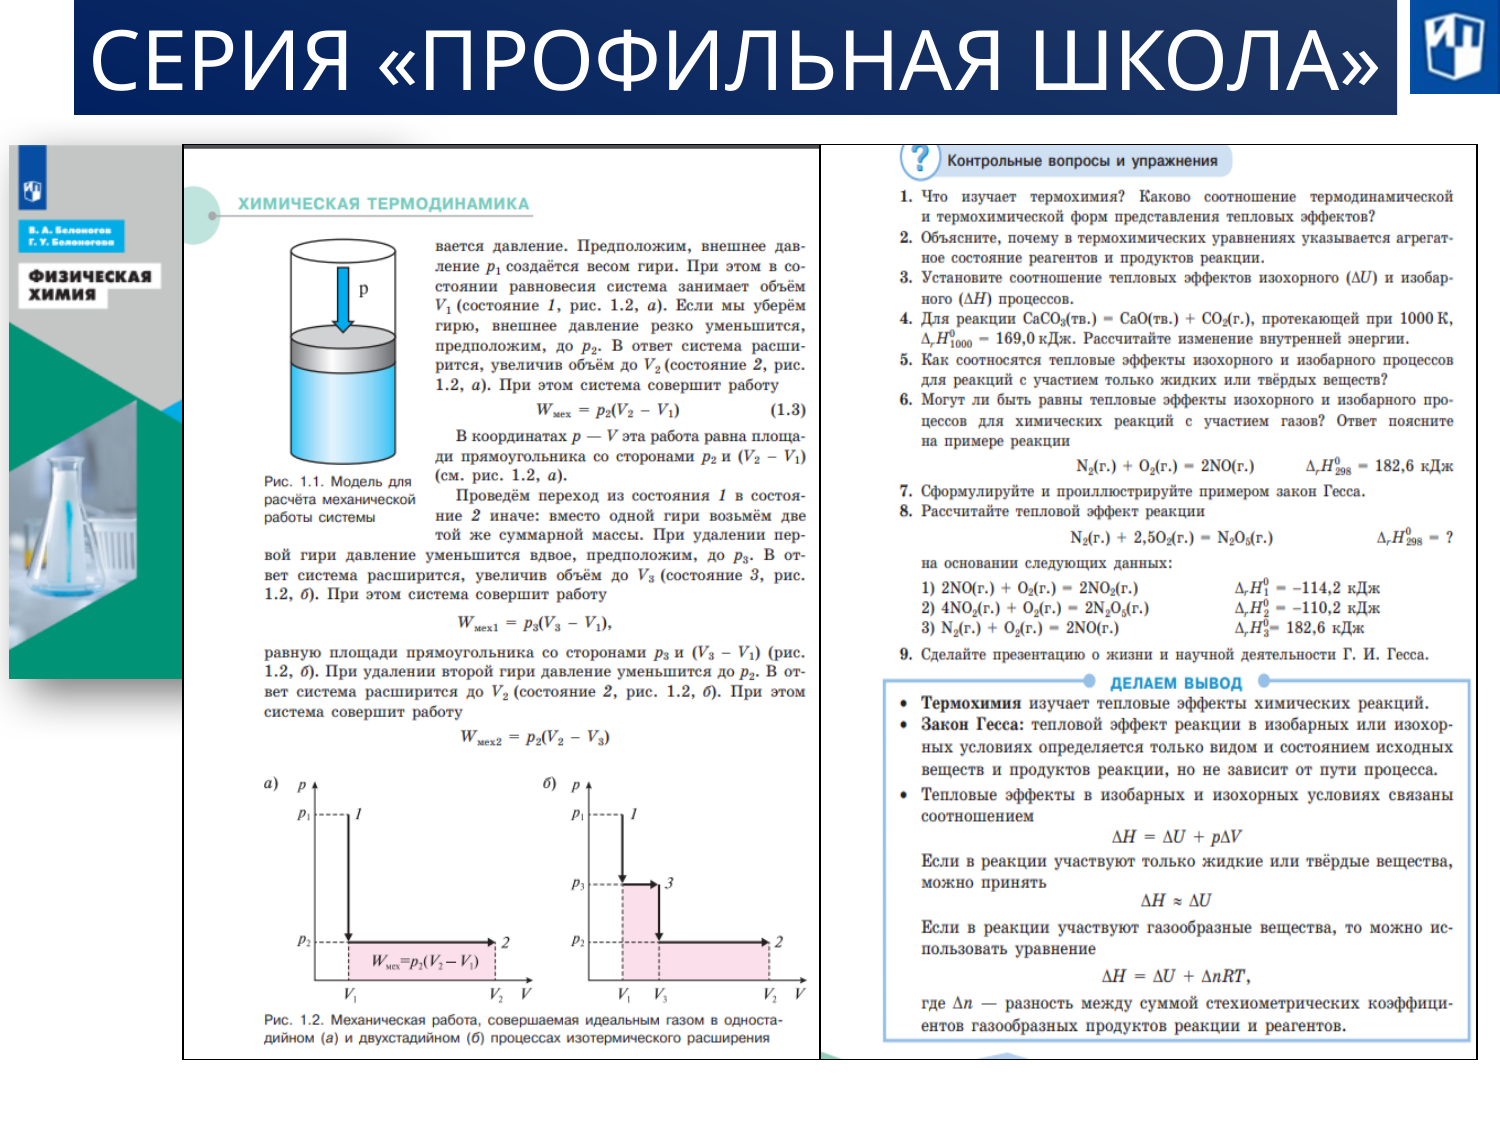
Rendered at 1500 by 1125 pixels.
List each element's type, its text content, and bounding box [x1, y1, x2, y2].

picture [1410, 0, 1500, 94]
picture [9, 145, 1477, 1059]
text_box СЕРИЯ «ПРОФИЛЬНАЯ ШКОЛА» [74, 0, 1398, 115]
